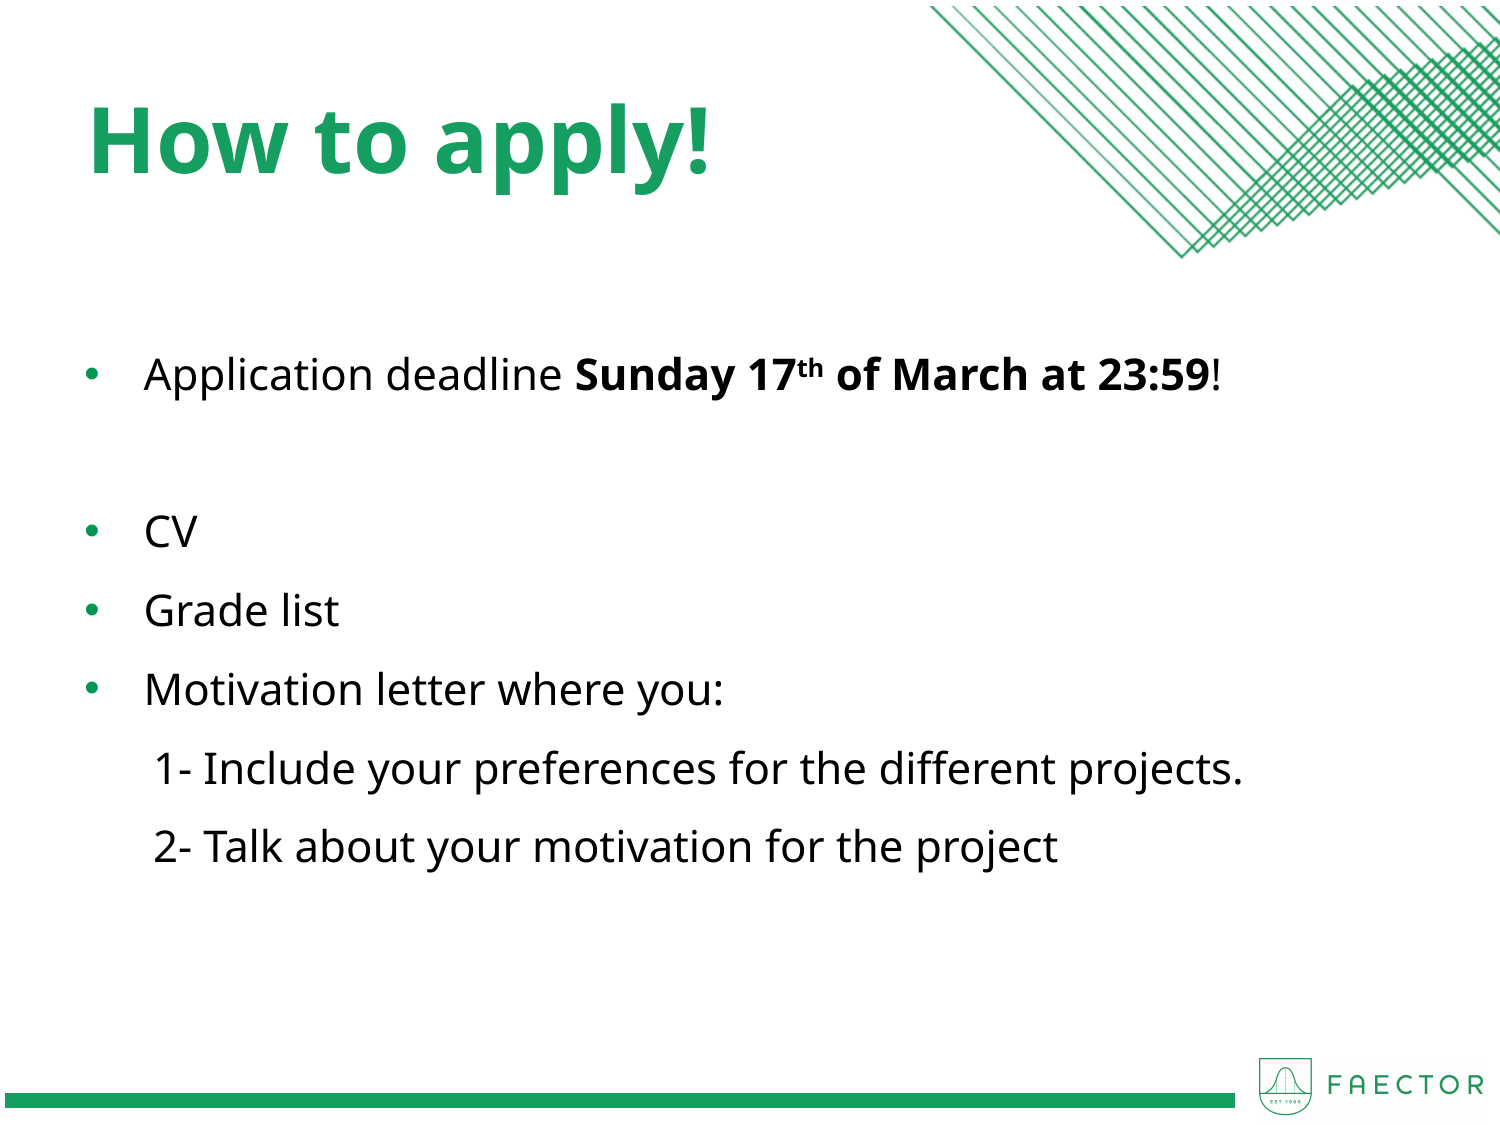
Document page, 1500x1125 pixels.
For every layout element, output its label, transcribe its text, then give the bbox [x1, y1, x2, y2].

picture [1259, 1058, 1483, 1123]
title How to apply! [71, 42, 919, 231]
picture [5, 1093, 1235, 1109]
picture [924, 6, 1500, 267]
list Application deadline Sunday 17th of March at 23:59! CV Grade list Motivation letter where you: 1- Include your preferences for the different projects. 2- Talk about your motivation for the project [63, 313, 1500, 1000]
